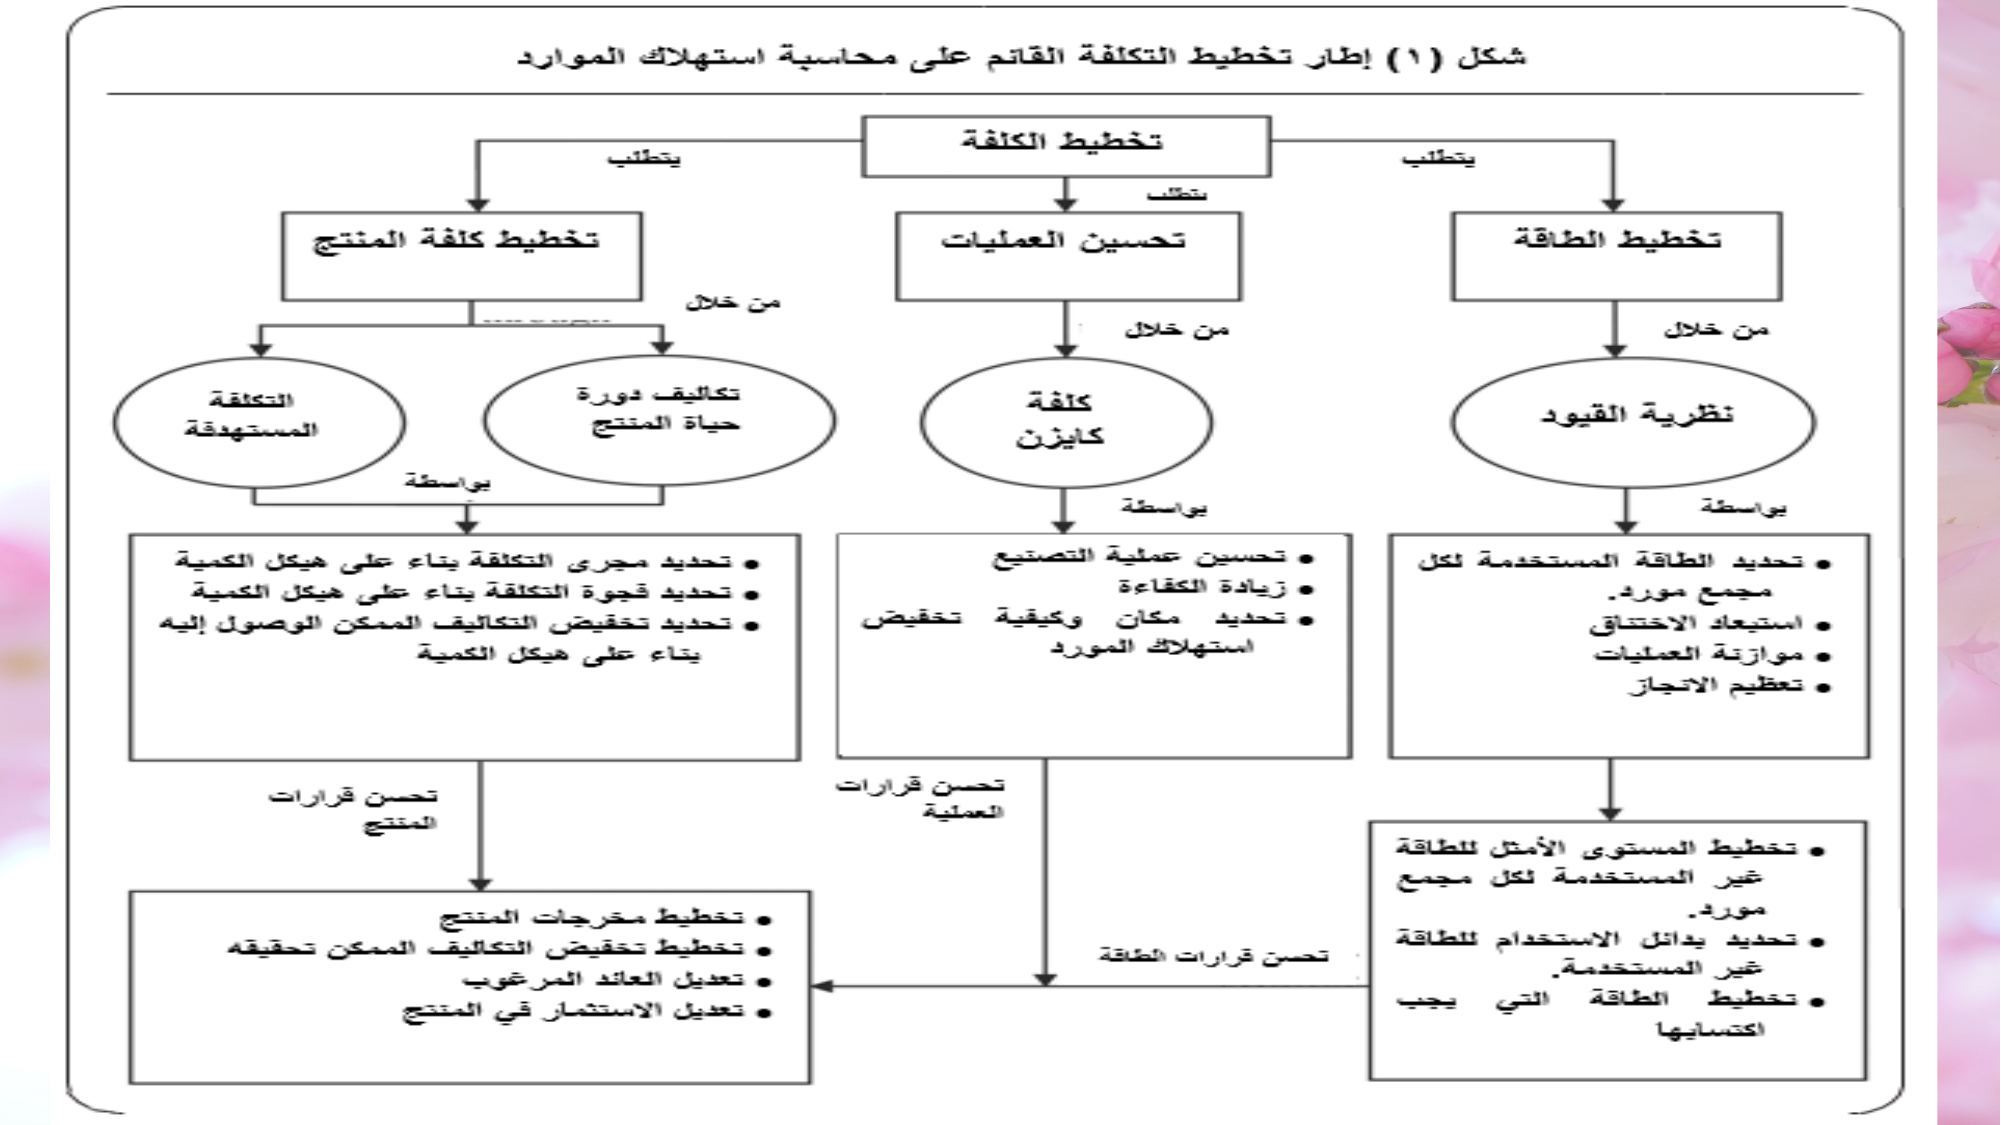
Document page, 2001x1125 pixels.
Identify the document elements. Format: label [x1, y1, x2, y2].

list [49, 0, 1938, 1125]
